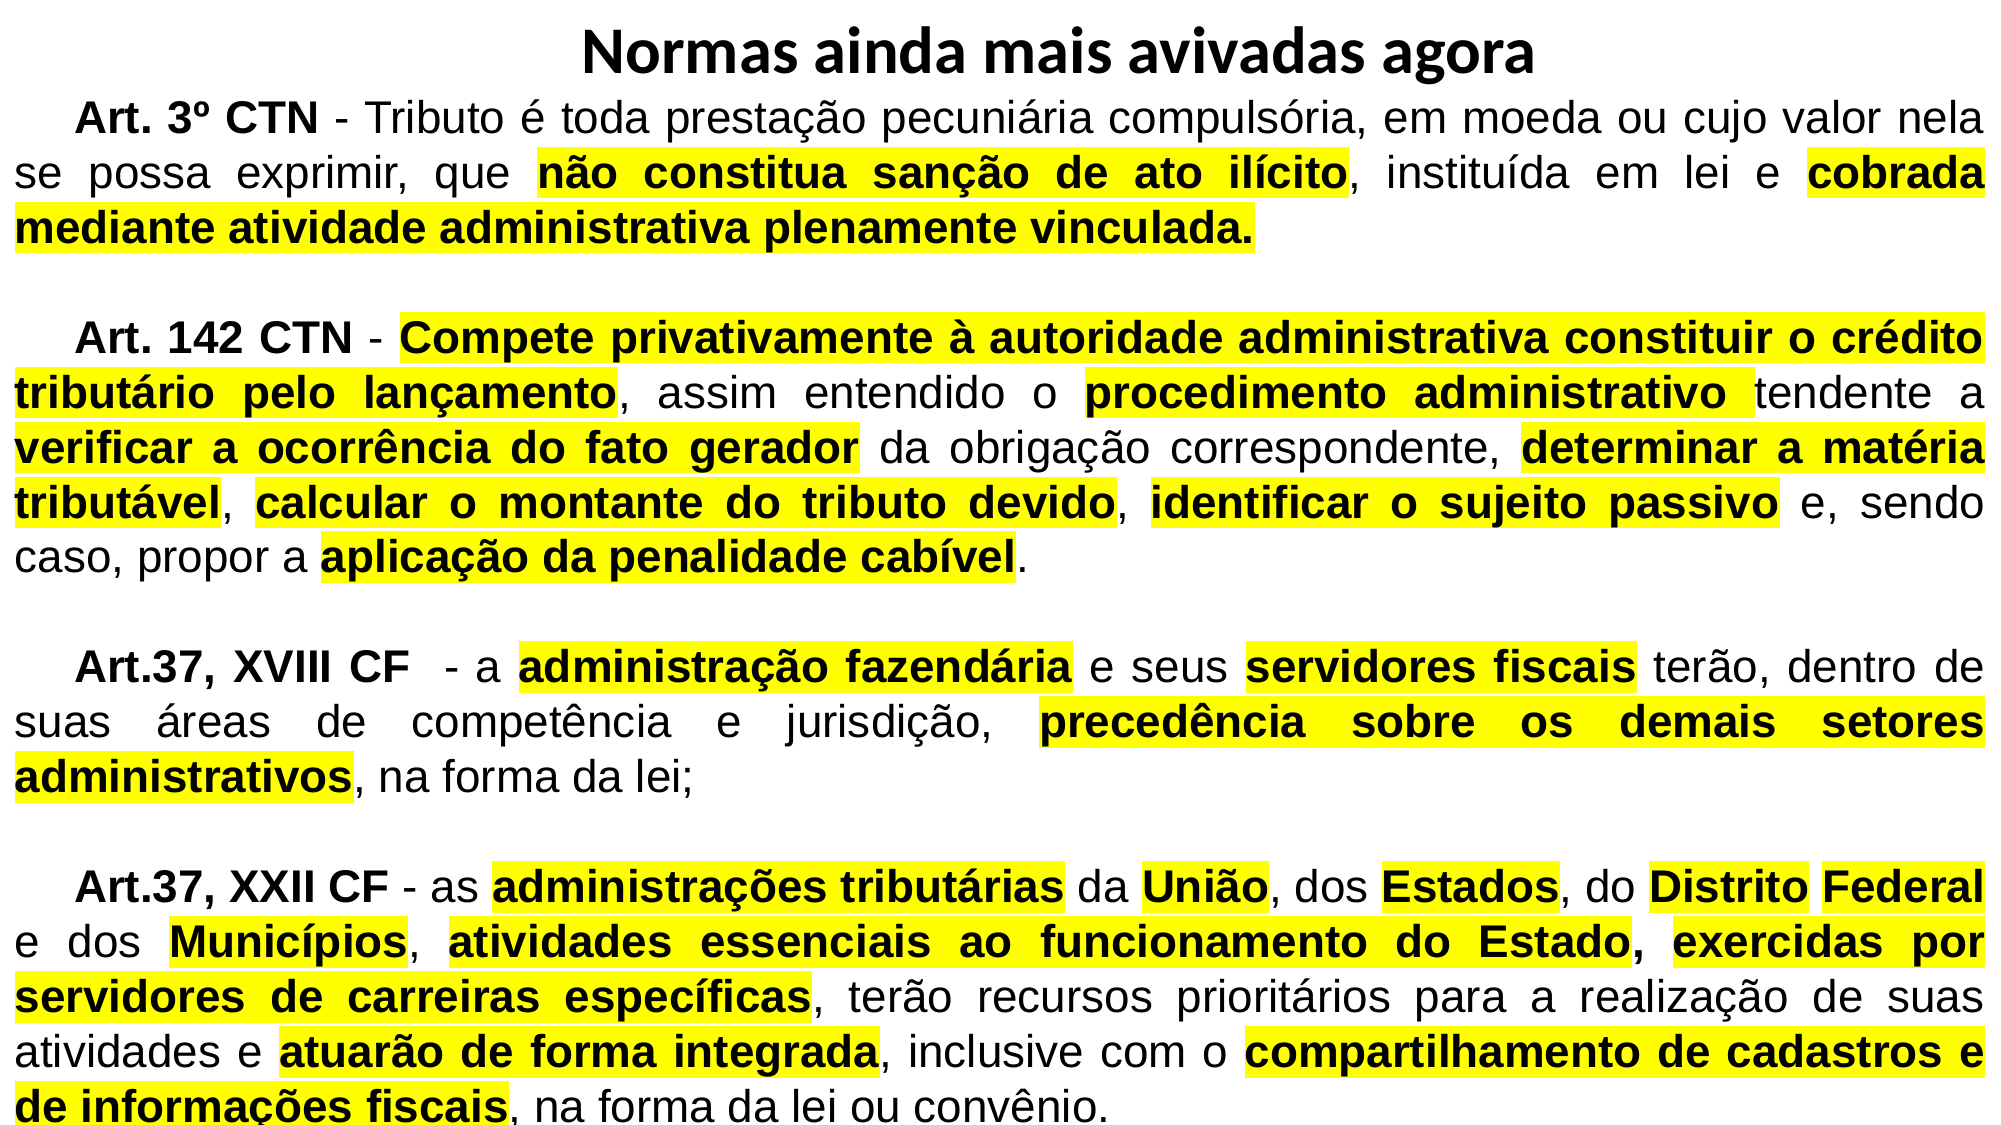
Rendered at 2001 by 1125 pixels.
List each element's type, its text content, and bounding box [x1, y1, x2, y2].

text_box Normas ainda mais avivadas agora Art. 3º CTN - Tributo é toda prestação pecuniária compulsória, em moeda ou cujo valor nela se possa exprimir, que não constitua sanção de ato ilícito, instituída em lei e cobrada mediante atividade administrativa plenamente vinculada. Art. 142 CTN - Compete privativamente à autoridade administrativa constituir o crédito tributário pelo lançamento, assim entendido o procedimento administrativo tendente a verificar a ocorrência do fato gerador da obrigação correspondente, determinar a matéria tributável, calcular o montante do tributo devido, identificar o sujeito passivo e, sendo caso, propor a aplicação da penalidade cabível. Art.37, XVIII CF - a administração fazendária e seus servidores fiscais terão, dentro de suas áreas de competência e jurisdição, precedência sobre os demais setores administrativos, na forma da lei; Art.37, XXII CF - as administrações tributárias da União, dos Estados, do Distrito Federal e dos Municípios, atividades essenciais ao funcionamento do Estado, exercidas por servidores de carreiras específicas, terão recursos prioritários para a realização de suas atividades e atuarão de forma integrada, inclusive com o compartilhamento de cadastros e de informações fiscais, na forma da lei ou convênio. [0, 0, 2000, 1125]
